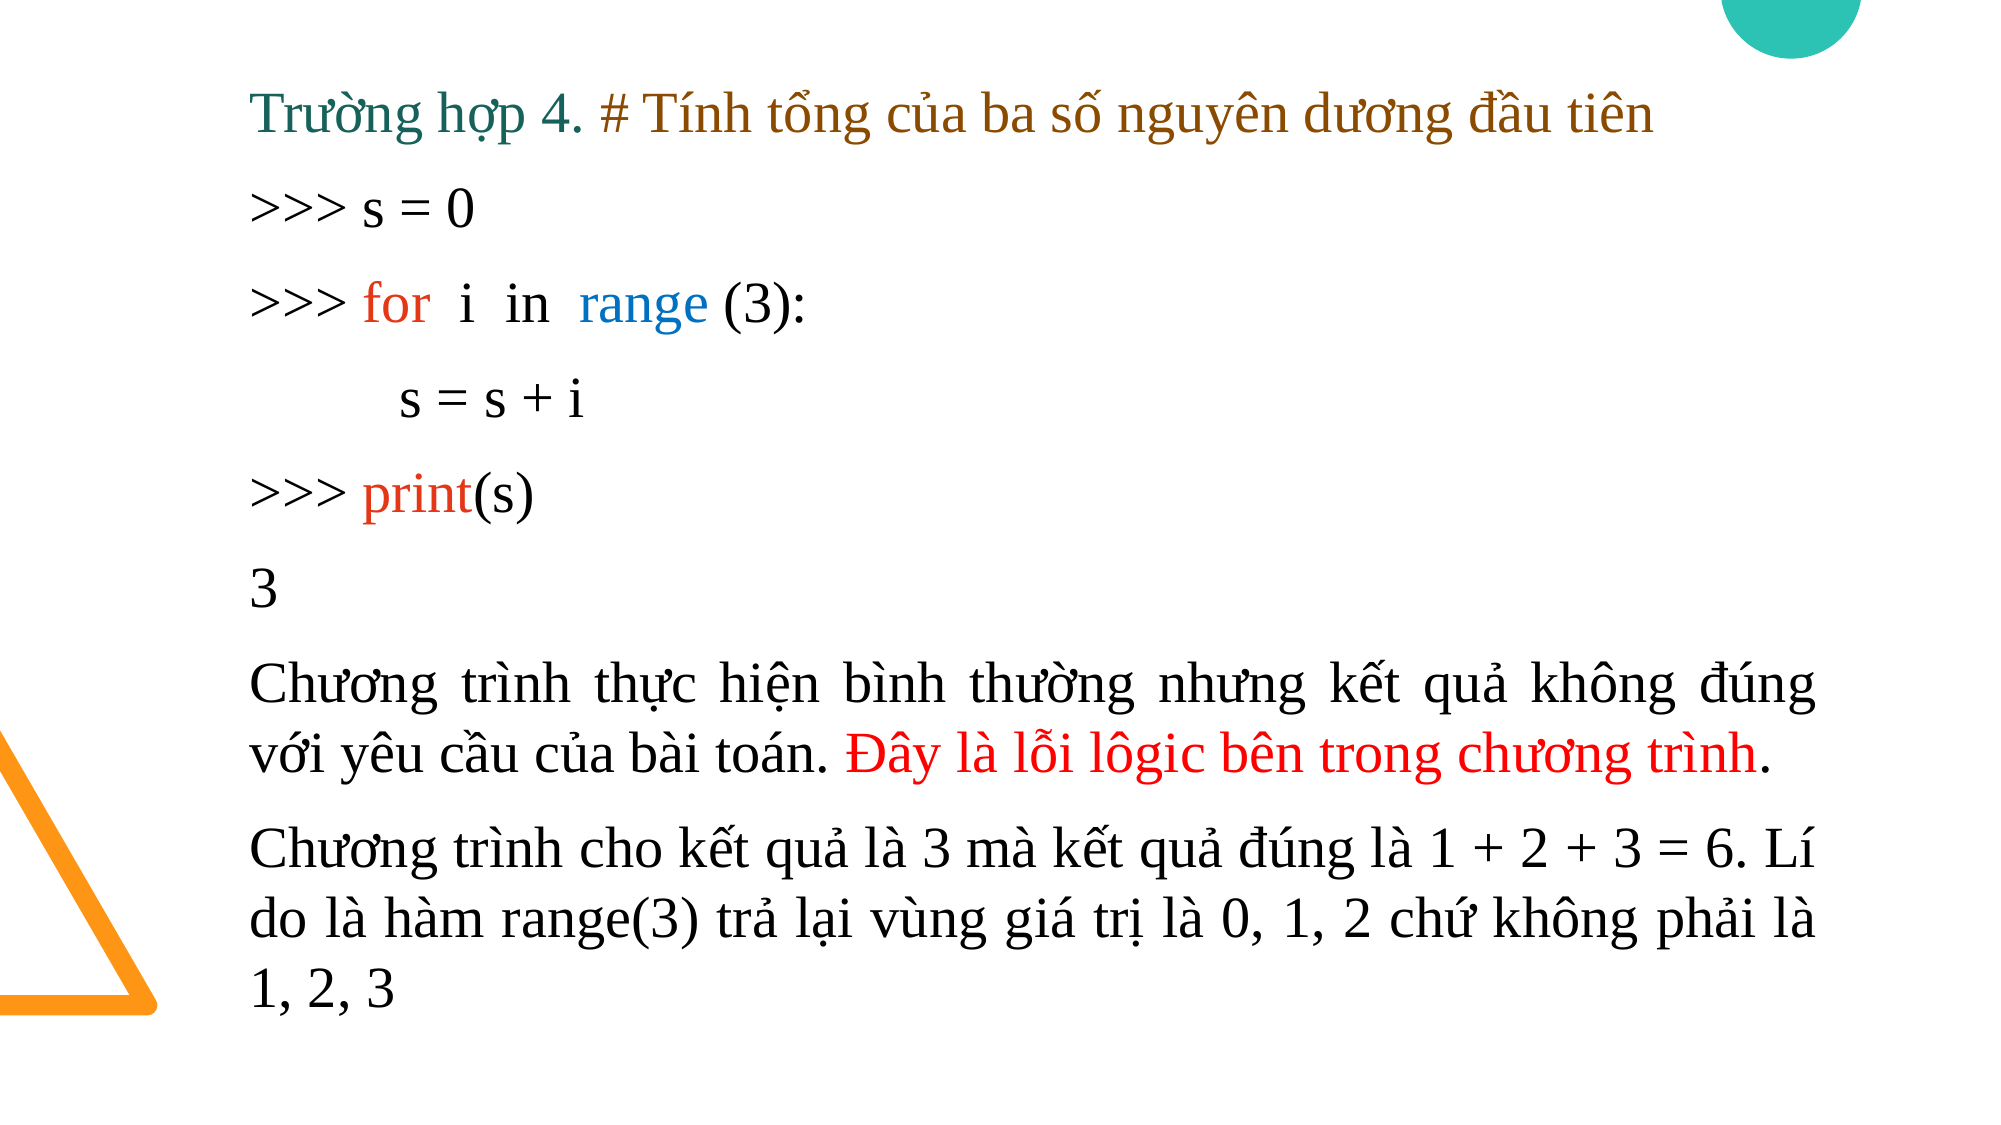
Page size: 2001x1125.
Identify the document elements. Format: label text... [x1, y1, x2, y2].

text_box Trường hợp 4. # Tính tổng của ba số nguyên dương đầu tiên >>> s = 0 >>> for i in range (3): s = s + i >>> print(s) 3 Chương trình thực hiện bình thường nhưng kết quả không đúng với yêu cầu của bài toán. Đây là lỗi lôgic bên trong chương trình. Chương trình cho kết quả là 3 mà kết quả đúng là 1 + 2 + 3 = 6. Lí do là hàm range(3) trả lại vùng giá trị là 0, 1, 2 chứ không phải là 1, 2, 3 [235, 67, 1833, 1027]
